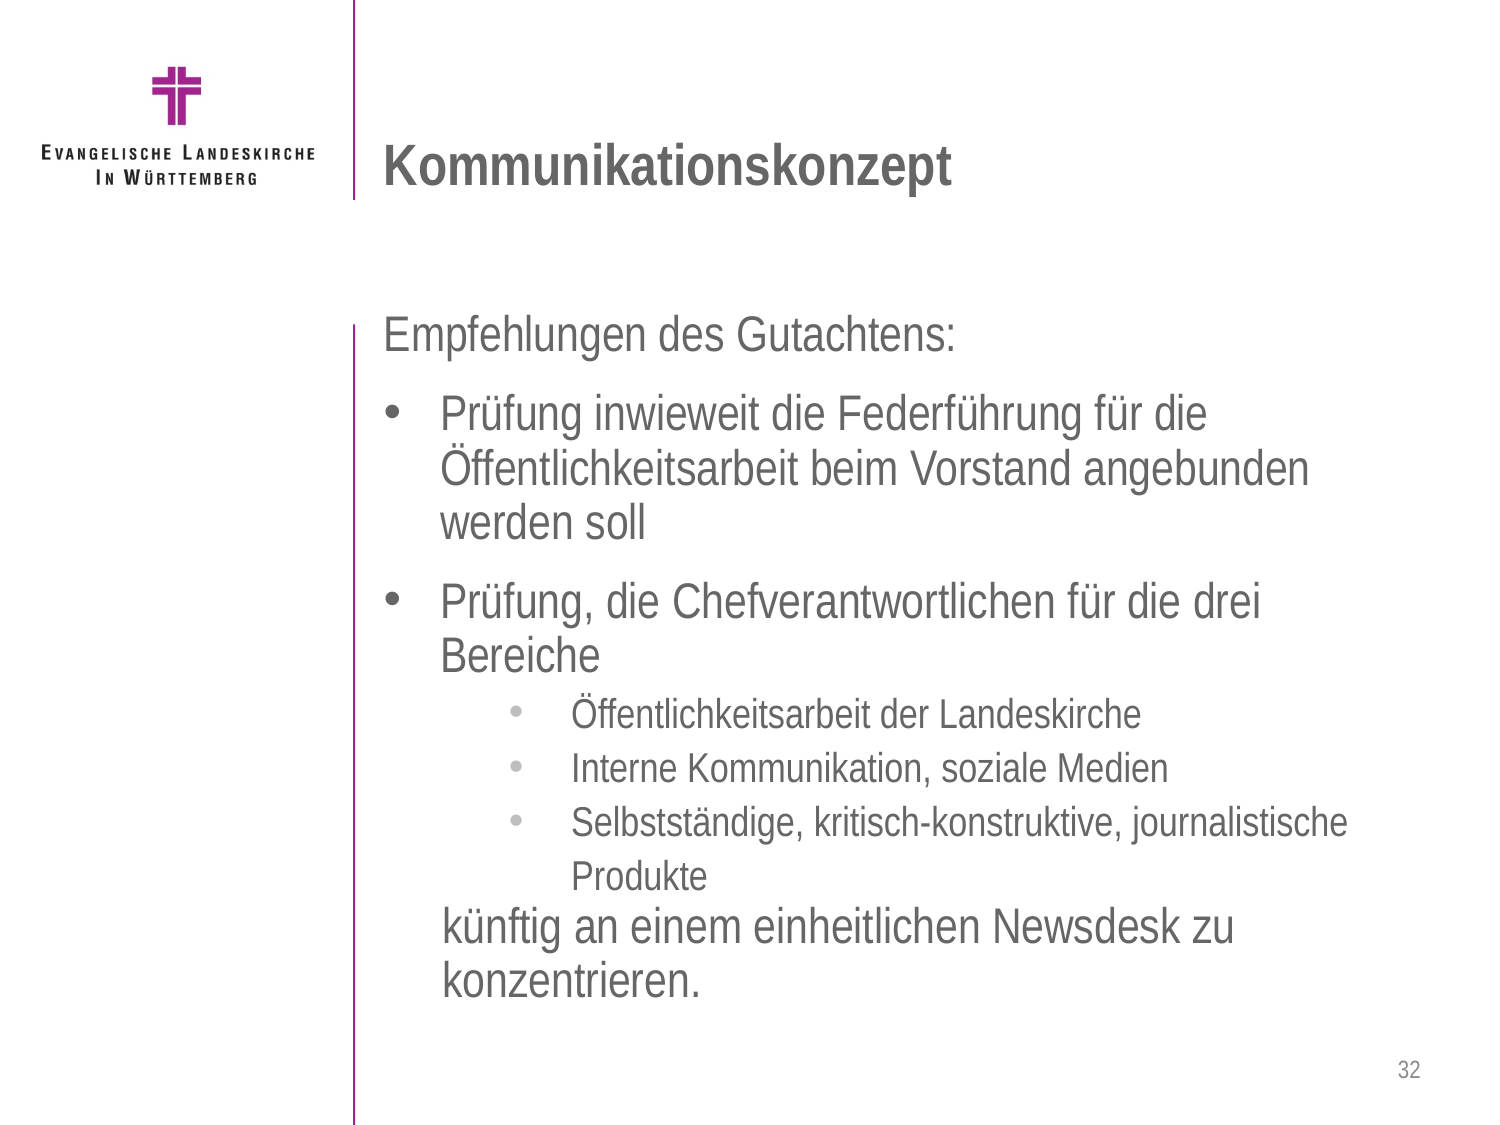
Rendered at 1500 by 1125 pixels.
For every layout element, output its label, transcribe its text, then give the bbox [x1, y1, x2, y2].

title Kommunikationskonzept [354, 16, 1355, 205]
picture [35, 58, 321, 194]
slide_number 32 [1312, 1048, 1436, 1088]
list Empfehlungen des Gutachtens: Prüfung inwieweit die Federführung für die Öffentlichkeitsarbeit beim Vorstand angebunden werden soll Prüfung, die Chefverantwortlichen für die drei Bereiche Öffentlichkeitsarbeit der Landeskirche Interne Kommunikation, soziale Medien Selbstständige, kritisch-konstruktive, journalistische Produkte künftig an einem einheitlichen Newsdesk zu konzentrieren. [354, 299, 1438, 1038]
